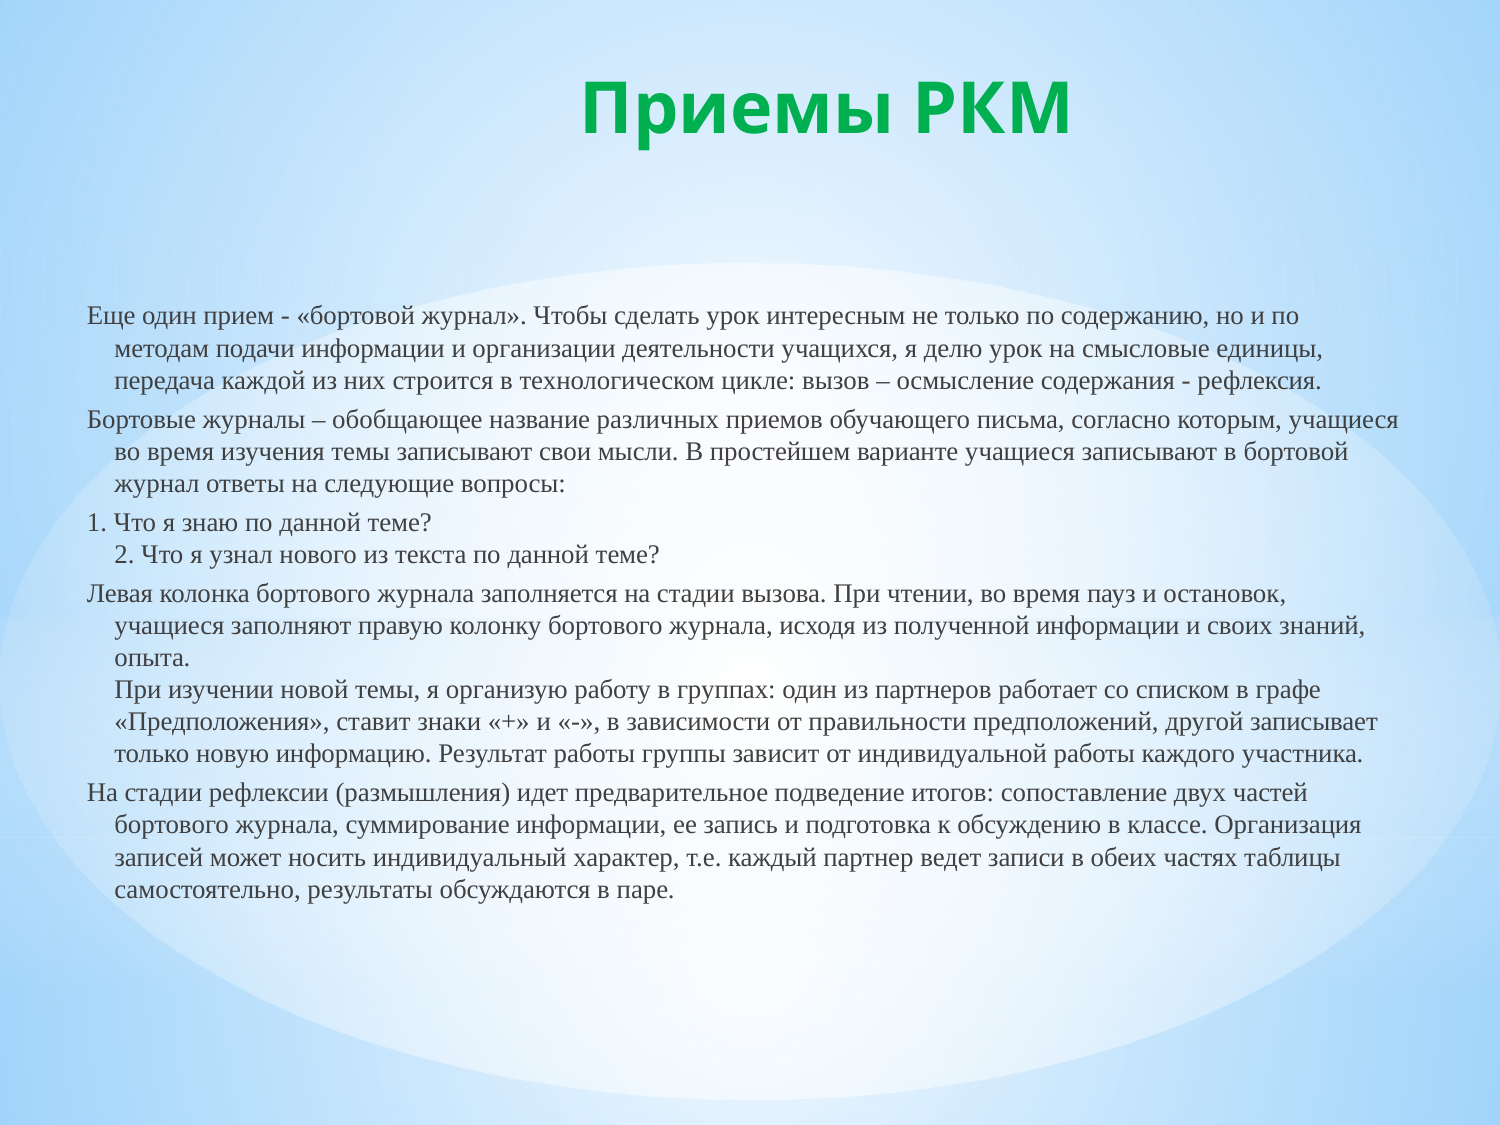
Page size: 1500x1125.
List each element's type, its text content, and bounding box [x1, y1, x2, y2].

list Еще один прием - «бортовой журнал». Чтобы сделать урок интересным не только по содержанию, но и по методам подачи информации и организации деятельности учащихся, я делю урок на смысловые единицы, передача каждой из них строится в технологическом цикле: вызов – осмысление содержания - рефлексия. Бортовые журналы – обобщающее название различных приемов обучающего письма, согласно которым, учащиеся во время изучения темы записывают свои мысли. В простейшем варианте учащиеся записывают в бортовой журнал ответы на следующие вопросы: 1. Что я знаю по данной теме? 2. Что я узнал нового из текста по данной теме? Левая колонка бортового журнала заполняется на стадии вызова. При чтении, во время пауз и остановок, учащиеся заполняют правую колонку бортового журнала, исходя из полученной информации и своих знаний, опыта. При изучении новой темы, я организую работу в группах: один из партнеров работает со списком в графе «Предположения», ставит знаки «+» и «-», в зависимости от правильности предположений, другой записывает только новую информацию. Результат работы группы зависит от индивидуальной работы каждого участника. На стадии рефлексии (размышления) идет предварительное подведение итогов: сопоставление двух частей бортового журнала, суммирование информации, ее запись и подготовка к обсуждению в классе. Организация записей может носить индивидуальный характер, т.е. каждый партнер ведет записи в обеих частях таблицы самостоятельно, результаты обсуждаются в паре. [64, 290, 1415, 1005]
title Приемы РКМ [218, 54, 1436, 243]
